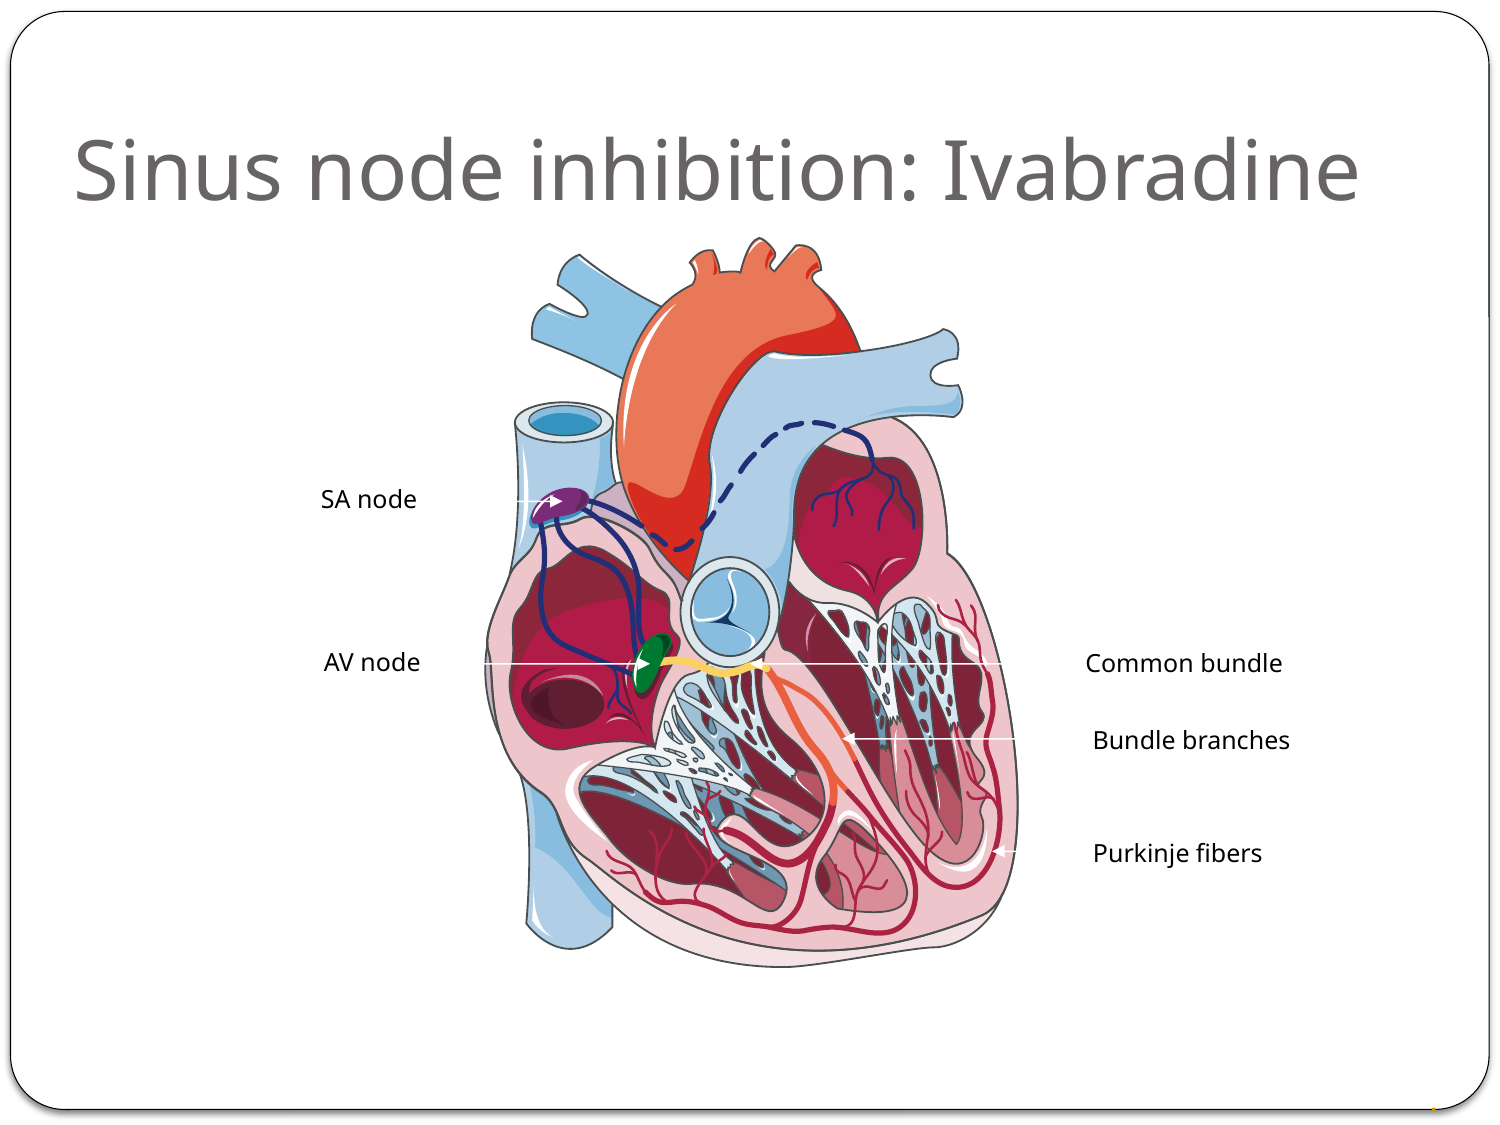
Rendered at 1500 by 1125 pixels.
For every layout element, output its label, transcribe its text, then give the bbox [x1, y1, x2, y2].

text_box AV node [309, 638, 436, 684]
title Sinus node inhibition: Ivabradine [37, 45, 1475, 233]
text_box SA node [306, 476, 433, 521]
text_box Purkinje fibers [1078, 829, 1278, 875]
text_box Bundle branches [1077, 716, 1306, 762]
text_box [474, 237, 1054, 1015]
text_box Common bundle [1070, 640, 1298, 686]
text_box . [704, 1075, 1438, 1125]
